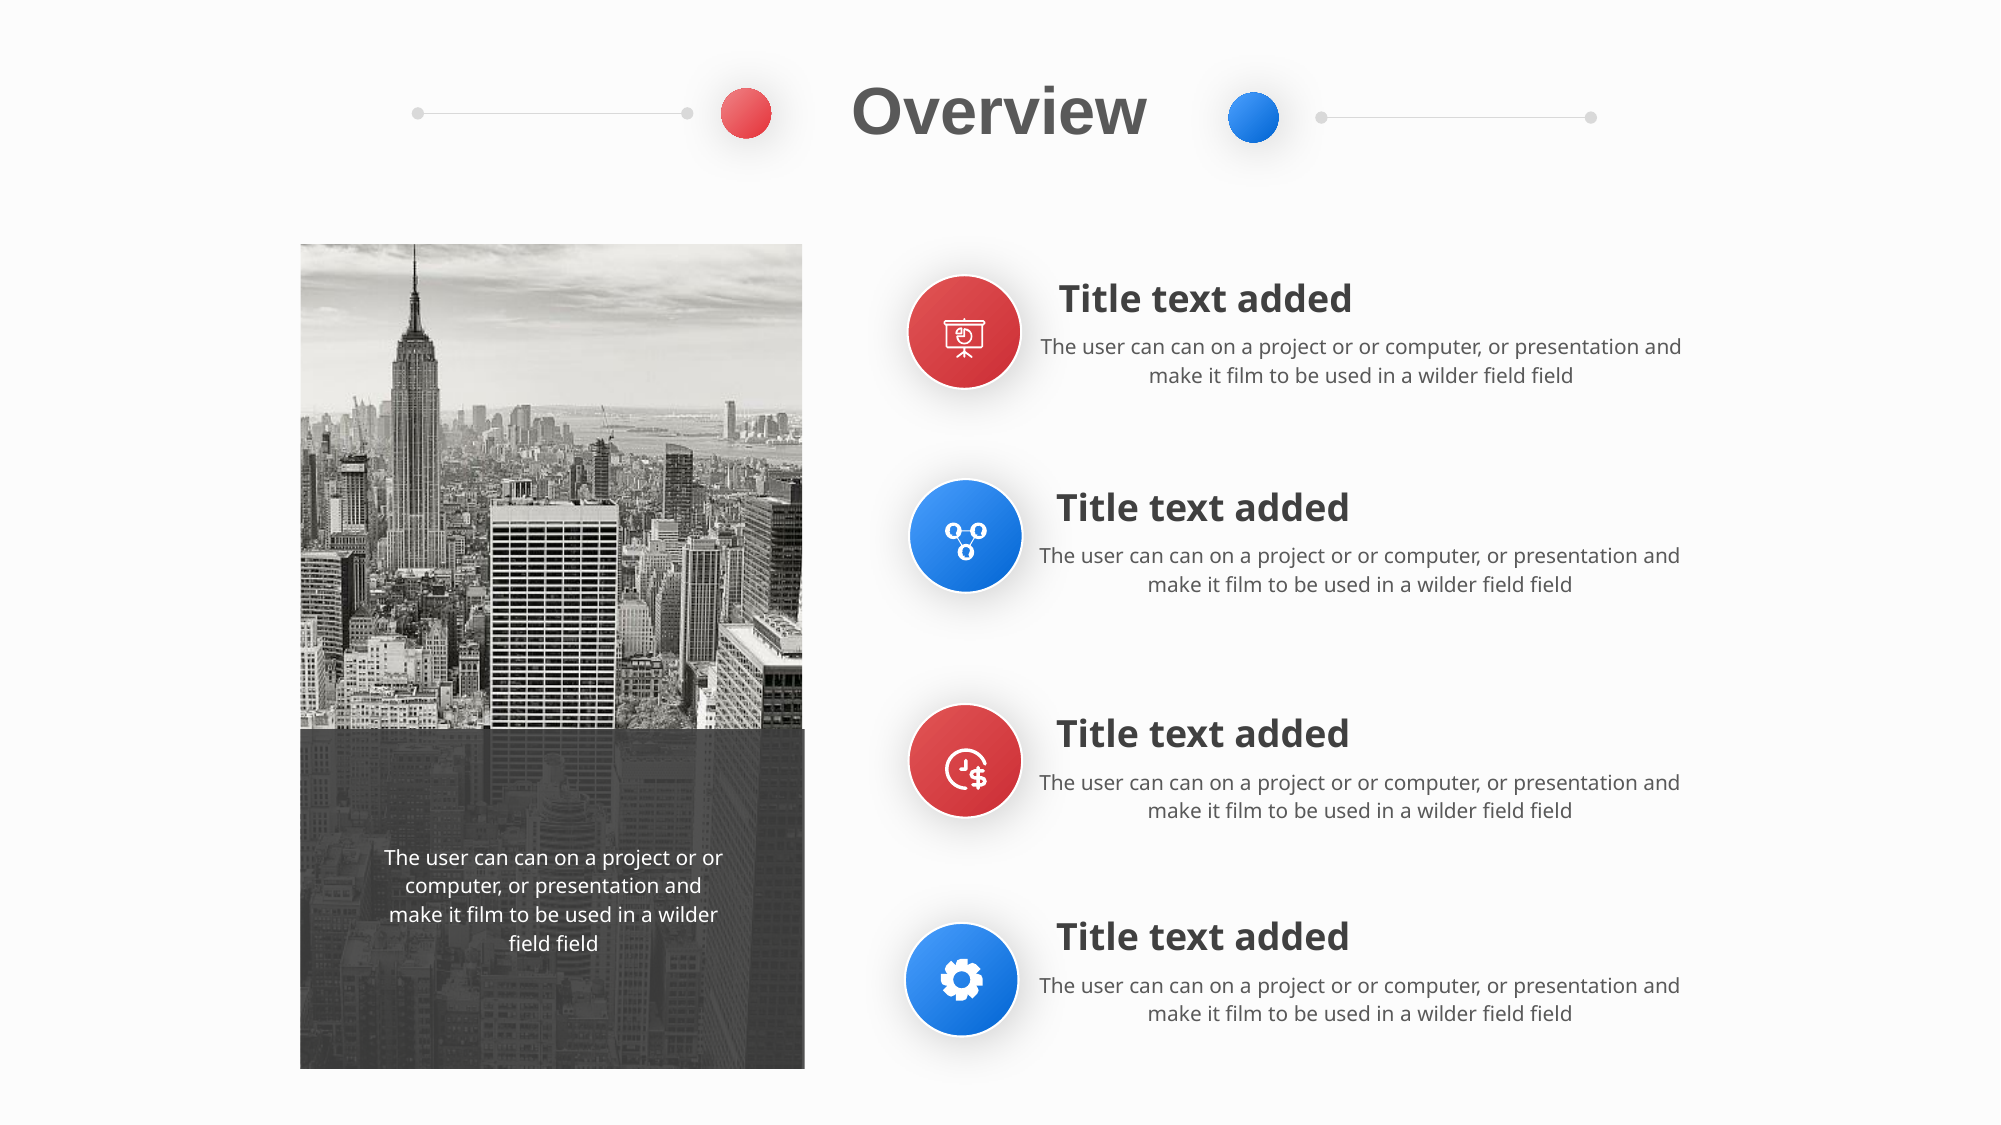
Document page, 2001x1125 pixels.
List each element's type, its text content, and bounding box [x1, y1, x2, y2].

text_box [906, 274, 1013, 390]
text_box [907, 702, 1010, 819]
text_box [1010, 476, 1710, 605]
text_box [945, 522, 987, 561]
text_box [943, 318, 986, 358]
text_box [940, 958, 983, 1001]
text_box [417, 60, 1591, 157]
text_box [1010, 703, 1710, 832]
text_box [904, 922, 1010, 1037]
text_box [945, 748, 987, 790]
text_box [1010, 905, 1710, 1035]
text_box [300, 729, 805, 1069]
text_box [1013, 267, 1710, 396]
text_box [300, 244, 803, 729]
text_box The user can can on a project or or computer, or presentation and make it film to be used in a wilder field field [360, 833, 747, 963]
text_box [909, 479, 1010, 593]
